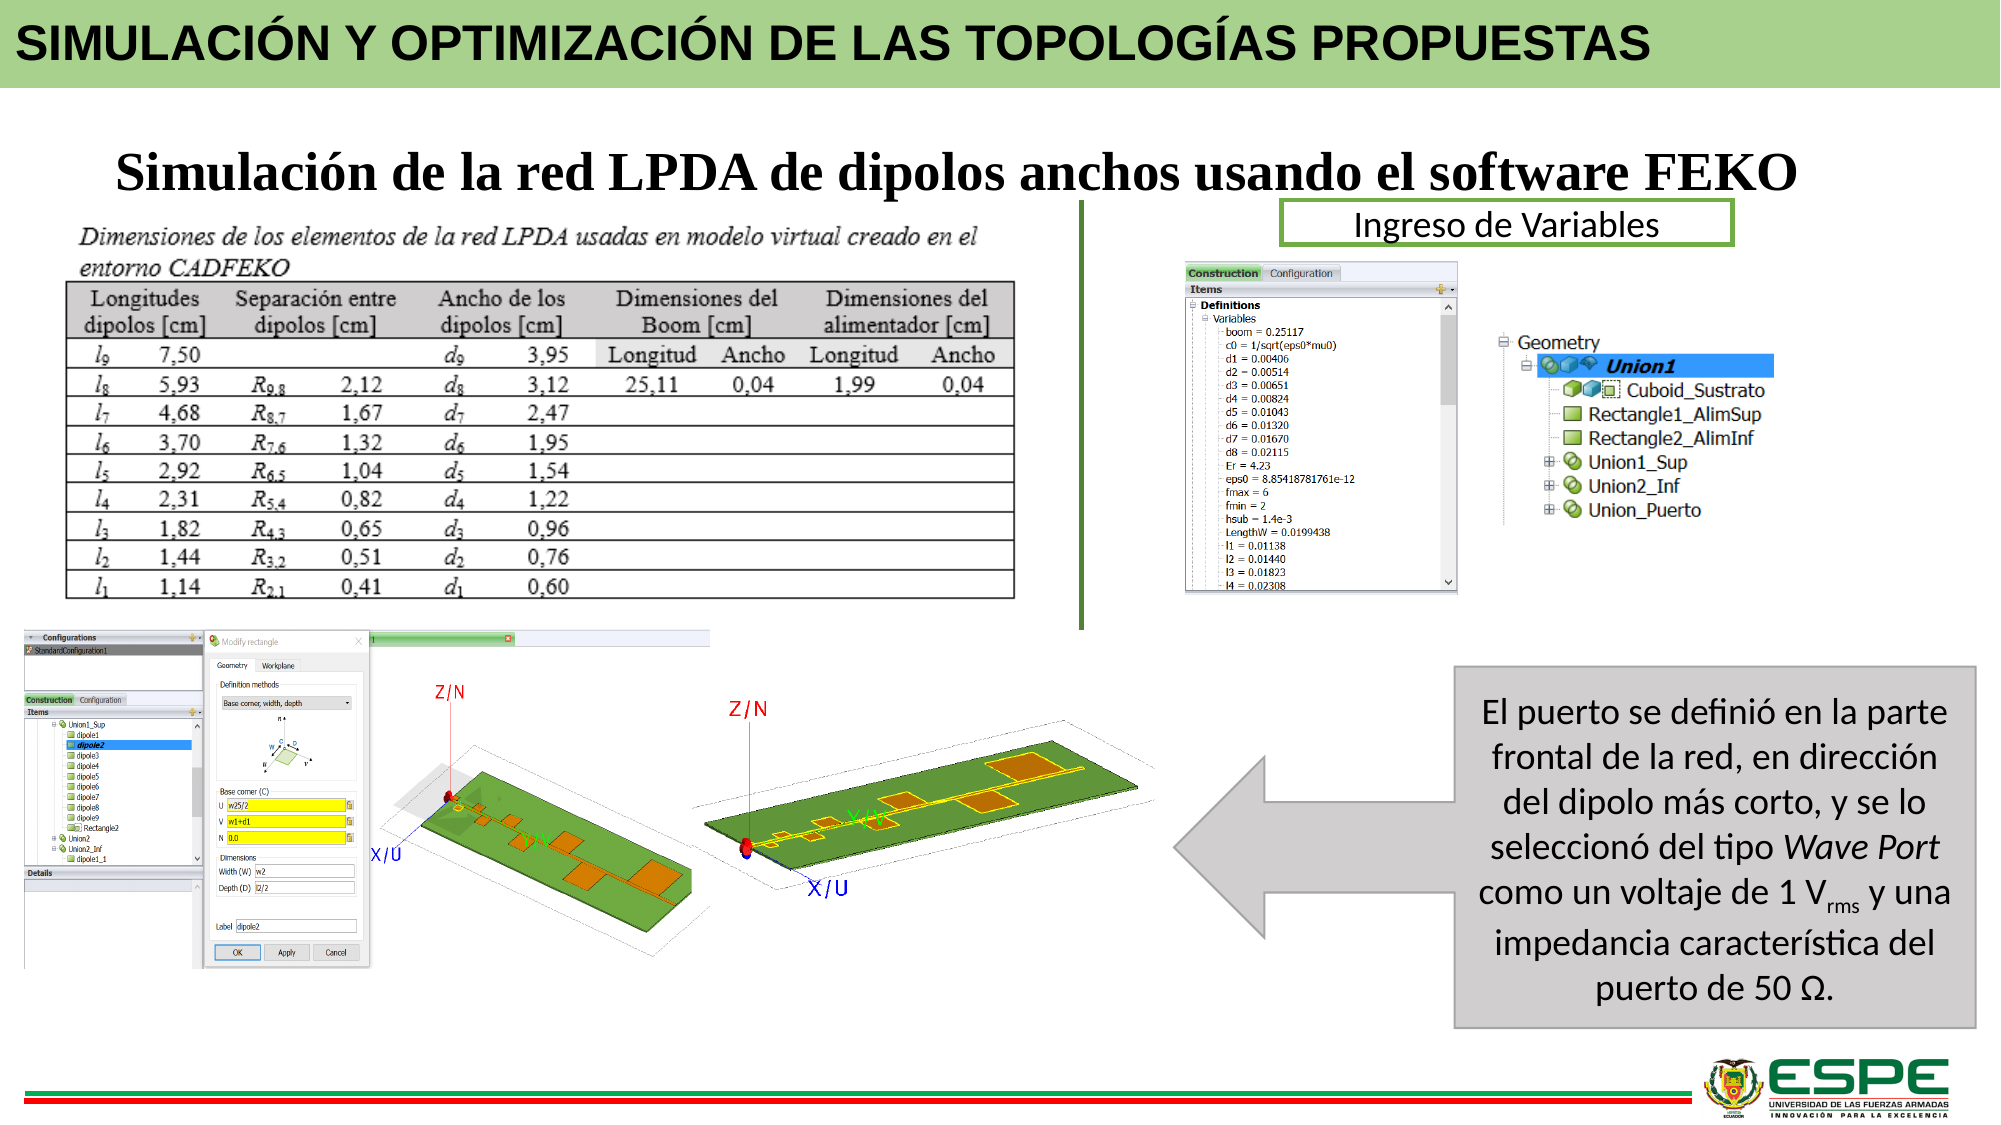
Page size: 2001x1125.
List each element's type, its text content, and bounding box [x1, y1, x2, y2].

text_box Ingreso de Variables [1280, 199, 1734, 246]
text_box El puerto se definió en la parte frontal de la red, en dirección del dipolo más corto, y se lo seleccionó del tipo Wave Port como un voltaje de 1 Vrms y una impedancia característica del puerto de 50 Ω. [1172, 665, 1977, 1030]
text_box Simulación de la red LPDA de dipolos anchos usando el software FEKO [100, 129, 1826, 218]
text_box SIMULACIÓN Y OPTIMIZACIÓN DE LAS TOPOLOGÍAS PROPUESTAS [0, 0, 2000, 88]
picture [1184, 261, 1458, 595]
picture [1701, 1055, 1950, 1119]
picture [24, 629, 1155, 969]
picture [1493, 330, 1774, 526]
picture [58, 217, 1023, 607]
